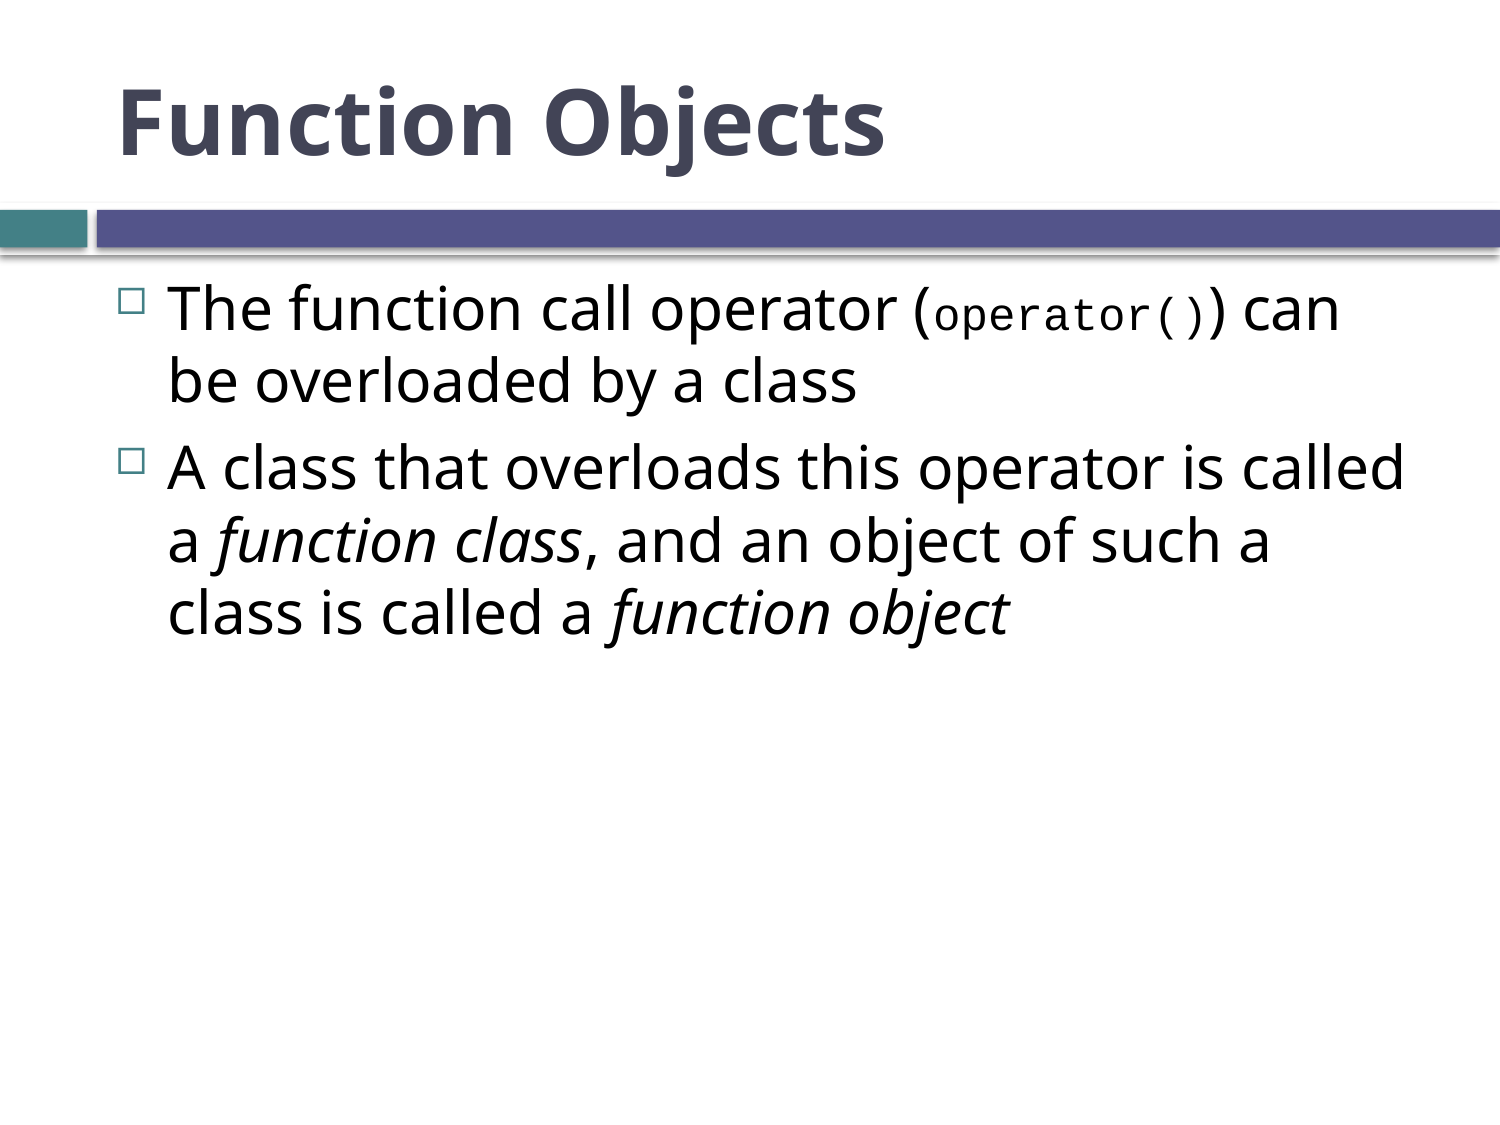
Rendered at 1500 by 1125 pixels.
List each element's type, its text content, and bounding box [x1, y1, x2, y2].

list The function call operator (operator()) can be overloaded by a class A class that overloads this operator is called a function class, and an object of such a class is called a function object [100, 262, 1439, 1063]
title Function Objects [100, 37, 1439, 201]
